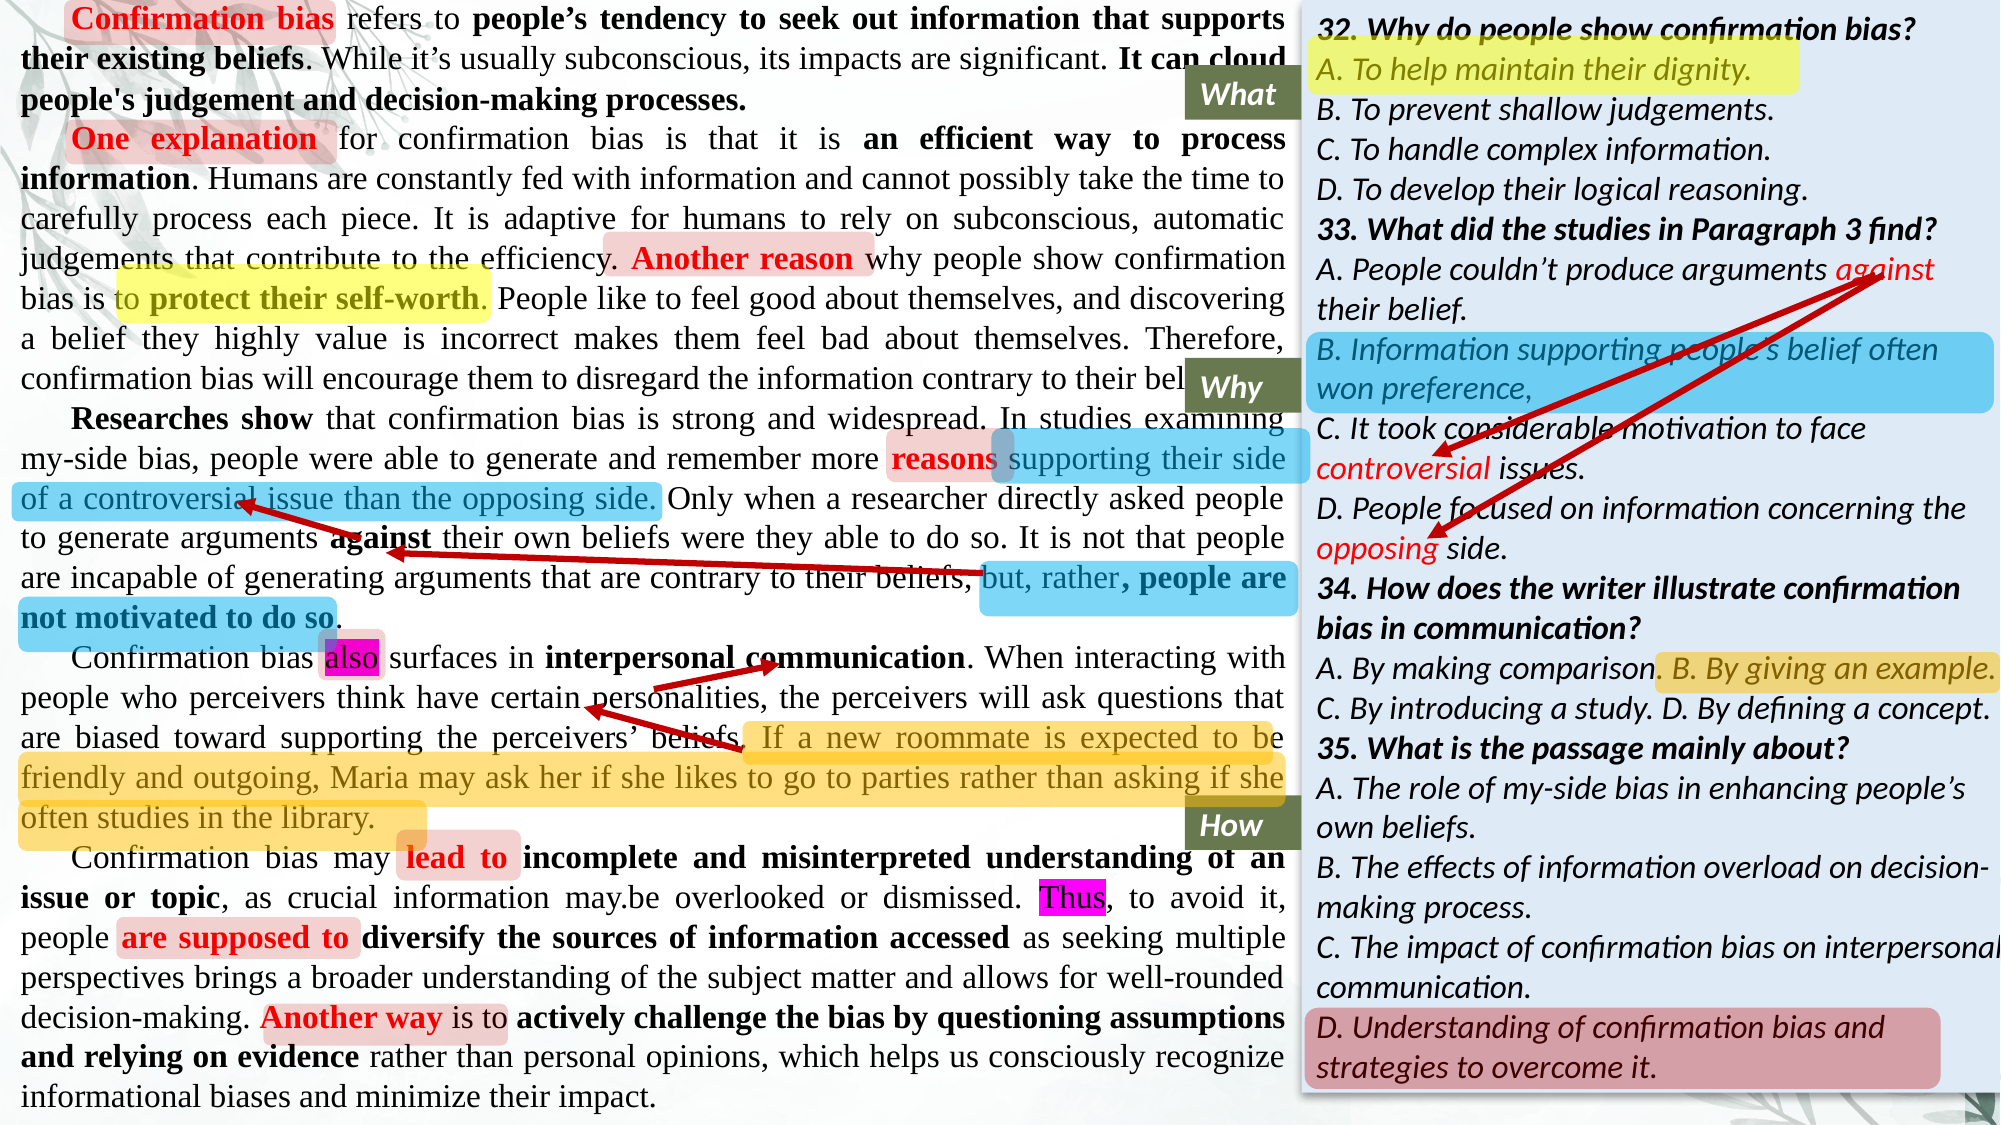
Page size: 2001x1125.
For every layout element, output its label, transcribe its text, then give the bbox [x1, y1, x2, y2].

text_box [115, 915, 362, 960]
text_box [18, 799, 427, 851]
picture [1966, 1093, 1999, 1124]
text_box [63, 0, 337, 46]
text_box What [1184, 65, 1302, 120]
text_box [395, 828, 523, 882]
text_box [235, 501, 361, 539]
text_box How [1184, 795, 1302, 850]
text_box [18, 751, 1286, 808]
text_box [262, 1002, 509, 1047]
text_box [18, 596, 338, 653]
text_box [11, 482, 663, 522]
text_box [601, 230, 876, 278]
text_box [1307, 35, 1801, 95]
text_box [1007, 428, 1311, 484]
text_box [385, 552, 984, 574]
text_box Why [1184, 357, 1302, 413]
text_box 32. Why do people show confirmation bias? A. To help maintain their dignity. B. To prevent shallow judgements. C. To handle complex information. D. To develop their logical reasoning. 33. What did the studies in Paragraph 3 find? A. People couldn’t produce arguments against their belief. B. Information supporting people’s belief often won preference, C. It took considerable motivation to face controversial issues. D. People focused on information concerning the opposing side. 34. How does the writer illustrate confirmation bias in communication? A. By making comparison. B. By giving an example. C. By introducing a study. D. By defining a concept. 35. What is the passage mainly about? A. The role of my-side bias in enhancing people’s own beliefs. B. The effects of information overload on decision-making process. C. The impact of confirmation bias on interpersonal communication. D. Understanding of confirmation bias and strategies to overcome it. [1301, 0, 2000, 1093]
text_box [1426, 274, 1884, 539]
text_box [316, 627, 387, 682]
text_box [64, 118, 339, 166]
text_box [1884, 331, 1994, 414]
text_box [116, 264, 492, 324]
text_box [979, 560, 1299, 617]
text_box [885, 427, 1016, 484]
text_box Confirmation bias refers to people’s tendency to seek out information that supports their existing beliefs. While it’s usually subconscious, its impacts are significant. It can cloud people's judgement and decision-making processes. One explanation for confirmation bias is that it is an efficient way to process information. Humans are constantly fed with information and cannot possibly take the time to carefully process each piece. It is adaptive for humans to rely on subconscious, automatic judgements that contribute to the efficiency. Another reason why people show confirmation bias is to protect their self-worth. People like to feel good about themselves, and discovering a belief they highly value is incorrect makes them feel bad about themselves. Therefore, confirmation bias will encourage them to disregard the information contrary to their belief. Researches show that confirmation bias is strong and widespread. In studies examining my-side bias, people were able to generate and remember more reasons supporting their side of a controversial issue than the opposing side. Only when a researcher directly asked people to generate arguments against their own beliefs were they able to do so. It is not that people are incapable of generating arguments that are contrary to their beliefs, but, rather, people are not motivated to do so. Confirmation bias also surfaces in interpersonal communication. When interacting with people who perceivers think have certain personalities, the perceivers will ask questions that are biased toward supporting the perceivers’ beliefs. If a new roommate is expected to be friendly and outgoing, Maria may ask her if she likes to go to parties rather than asking if she often studies in the library. Confirmation bias may lead to incomplete and misinterpreted understanding of an issue or topic, as crucial information may.be overlooked or dismissed. Thus, to avoid it, people are supposed to diversify the sources of information accessed as seeking multiple perspectives brings a broader understanding of the subject matter and allows for well-rounded decision-making. Another way is to actively challenge the bias by questioning assumptions and relying on evidence rather than personal opinions, which helps us consciously recognize informational biases and minimize their impact. [5, 0, 1302, 1122]
text_box [1306, 331, 1426, 414]
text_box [653, 663, 781, 690]
text_box [0, 0, 1966, 1125]
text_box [583, 707, 743, 751]
text_box [1303, 1006, 1942, 1091]
text_box [1655, 652, 2000, 694]
text_box [743, 721, 1273, 751]
